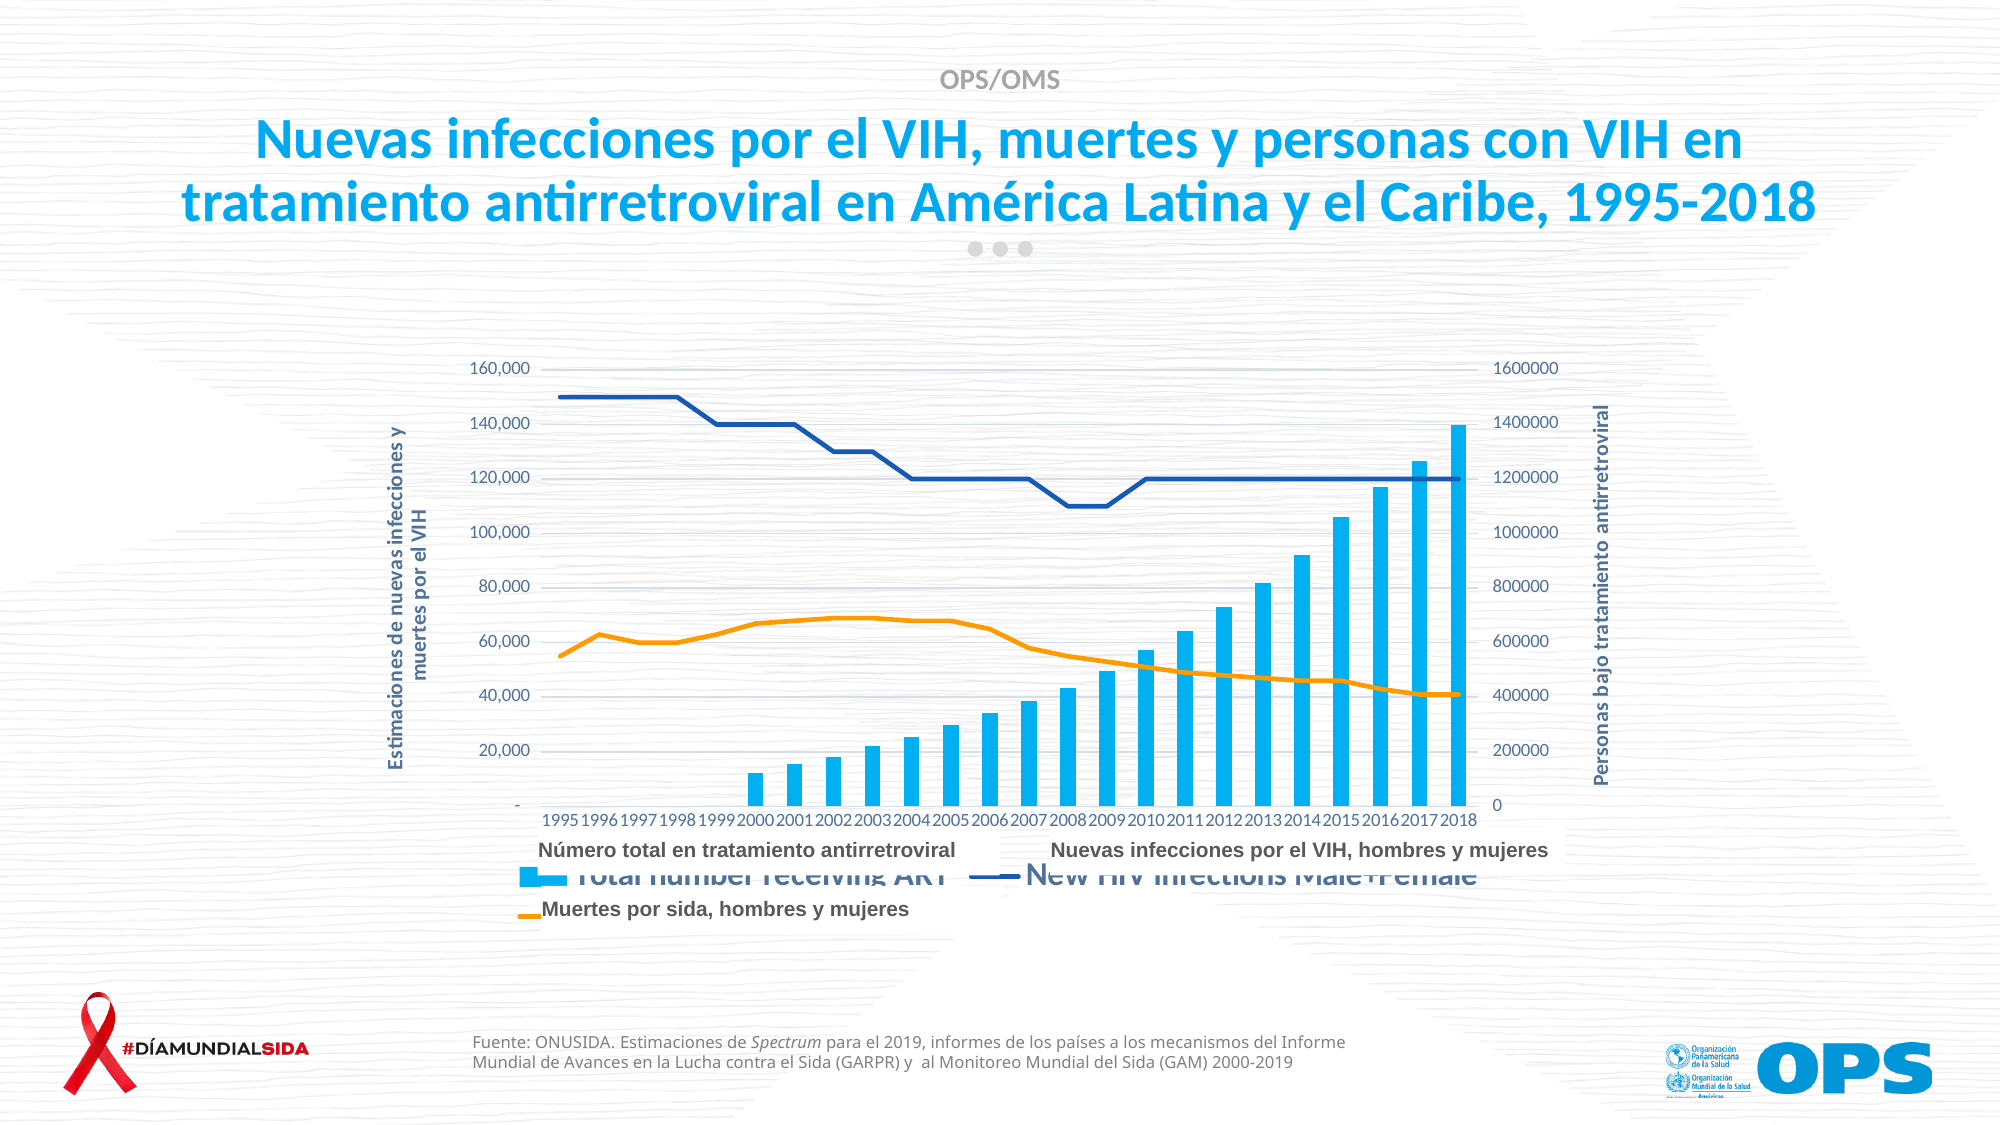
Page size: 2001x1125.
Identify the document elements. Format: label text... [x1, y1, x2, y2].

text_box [351, 348, 1647, 940]
picture [23, 962, 348, 1125]
title Nuevas infecciones por el VIH, muertes y personas con VIH en tratamiento antirretroviral en América Latina y el Caribe, 1995-2018 [137, 100, 1863, 242]
text_box Fuente: ONUSIDA. Estimaciones de Spectrum para el 2019, informes de los países a los mecanismos del Informe Mundial de Avances en la Lucha contra el Sida (GARPR) y al Monitoreo Mundial del Sida (GAM) 2000-2019 [457, 1025, 1407, 1080]
